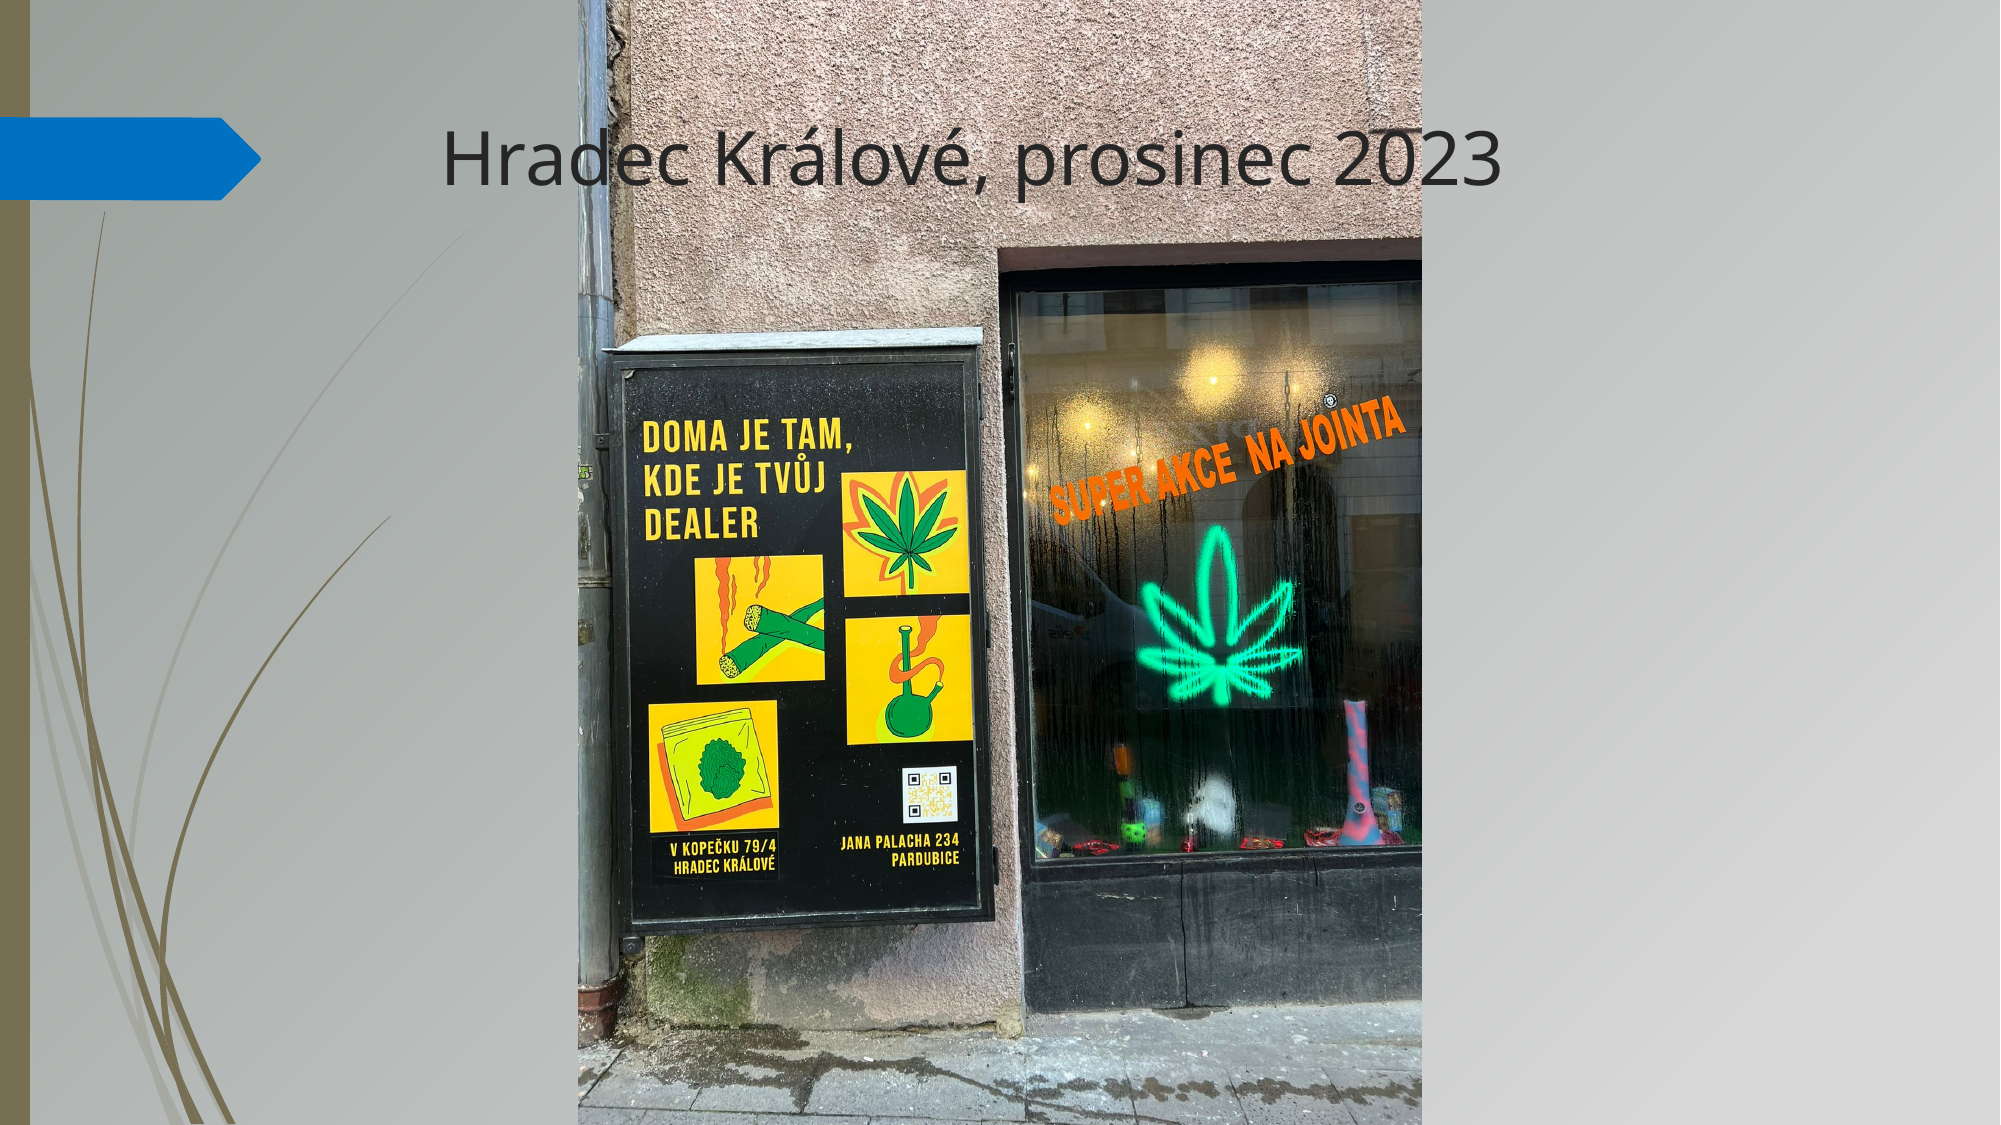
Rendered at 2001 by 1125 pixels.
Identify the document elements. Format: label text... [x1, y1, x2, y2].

title Hradec Králové, prosinec 2023 [425, 102, 572, 313]
picture [577, 0, 1423, 1125]
title Hradec Králové, prosinec 2023 [1426, 102, 1888, 313]
